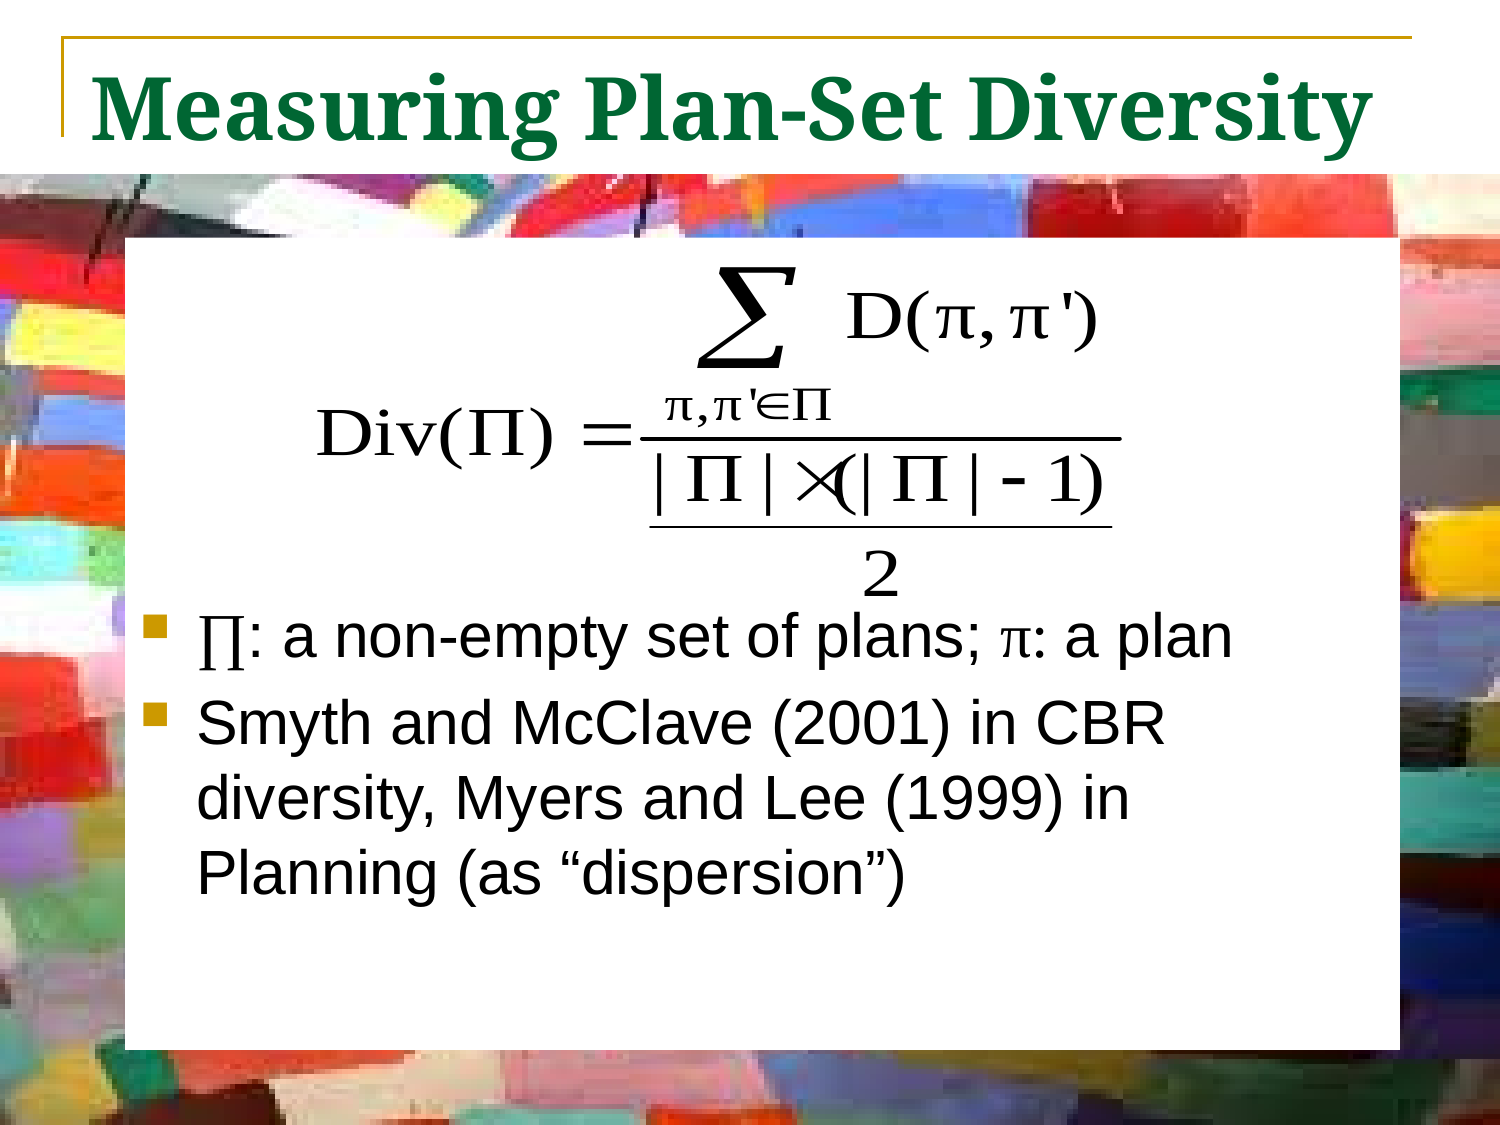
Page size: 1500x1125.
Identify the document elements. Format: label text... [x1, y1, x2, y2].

title Measuring Plan-Set Diversity [74, 45, 1426, 173]
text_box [299, 249, 1138, 614]
picture [0, 174, 1500, 1125]
